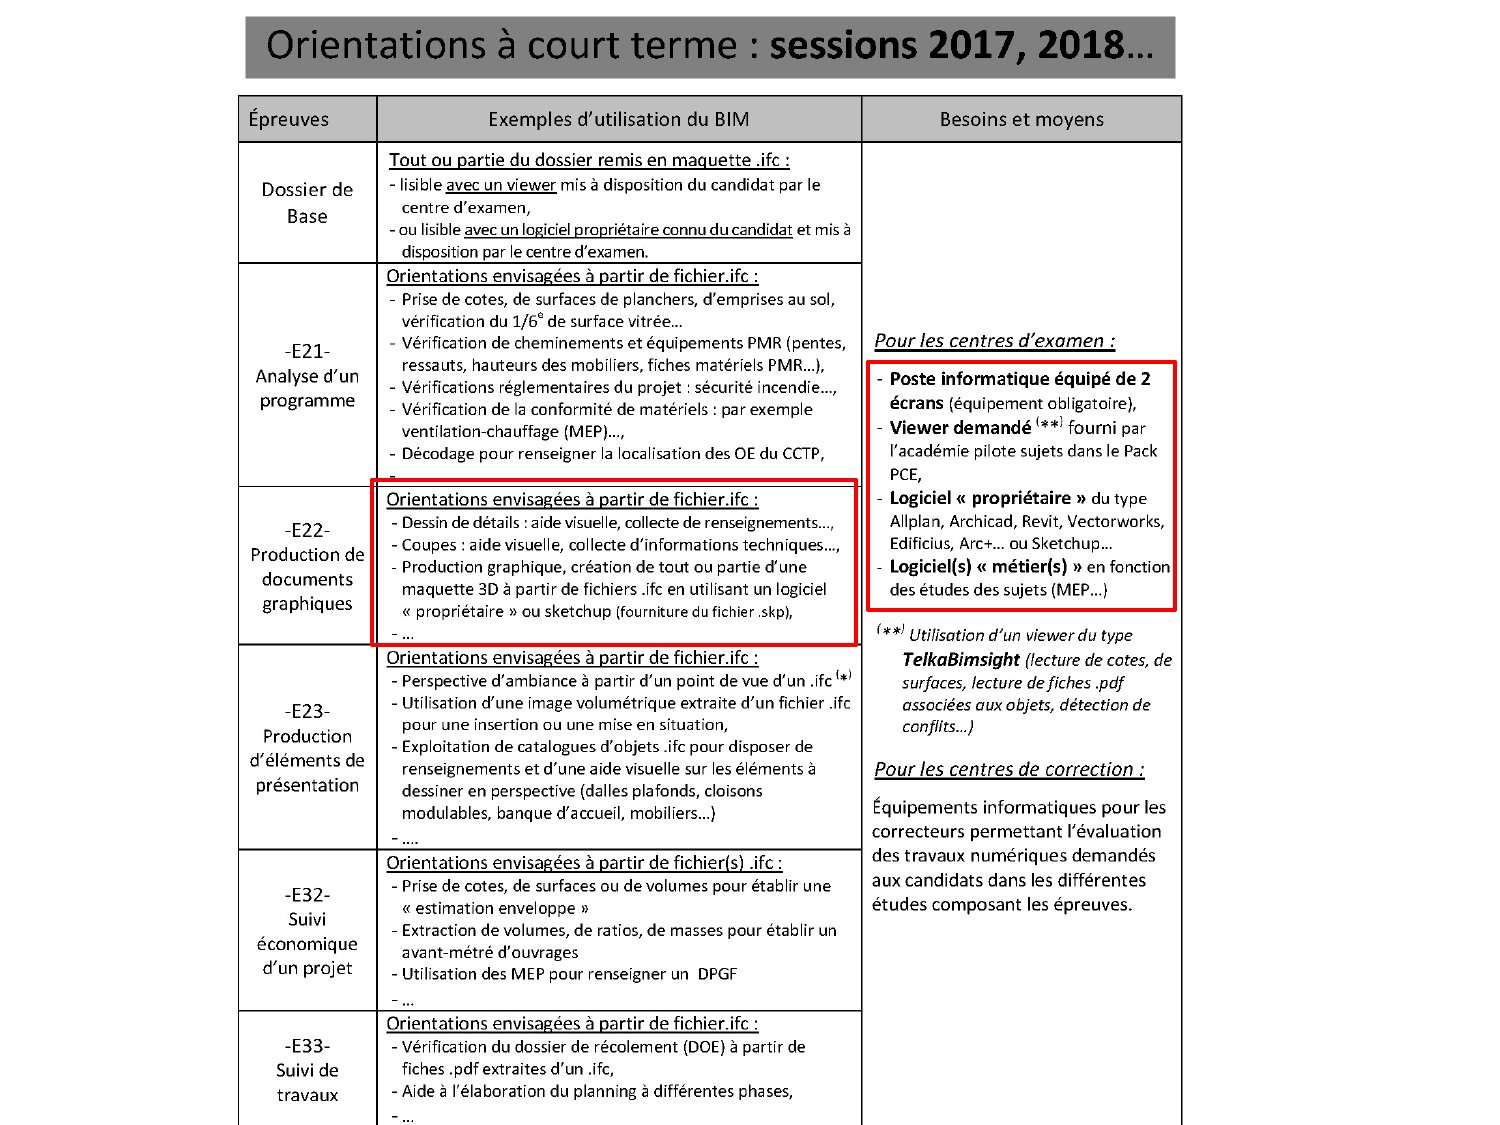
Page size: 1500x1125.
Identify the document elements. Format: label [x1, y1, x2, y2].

picture [231, 2, 1204, 1125]
